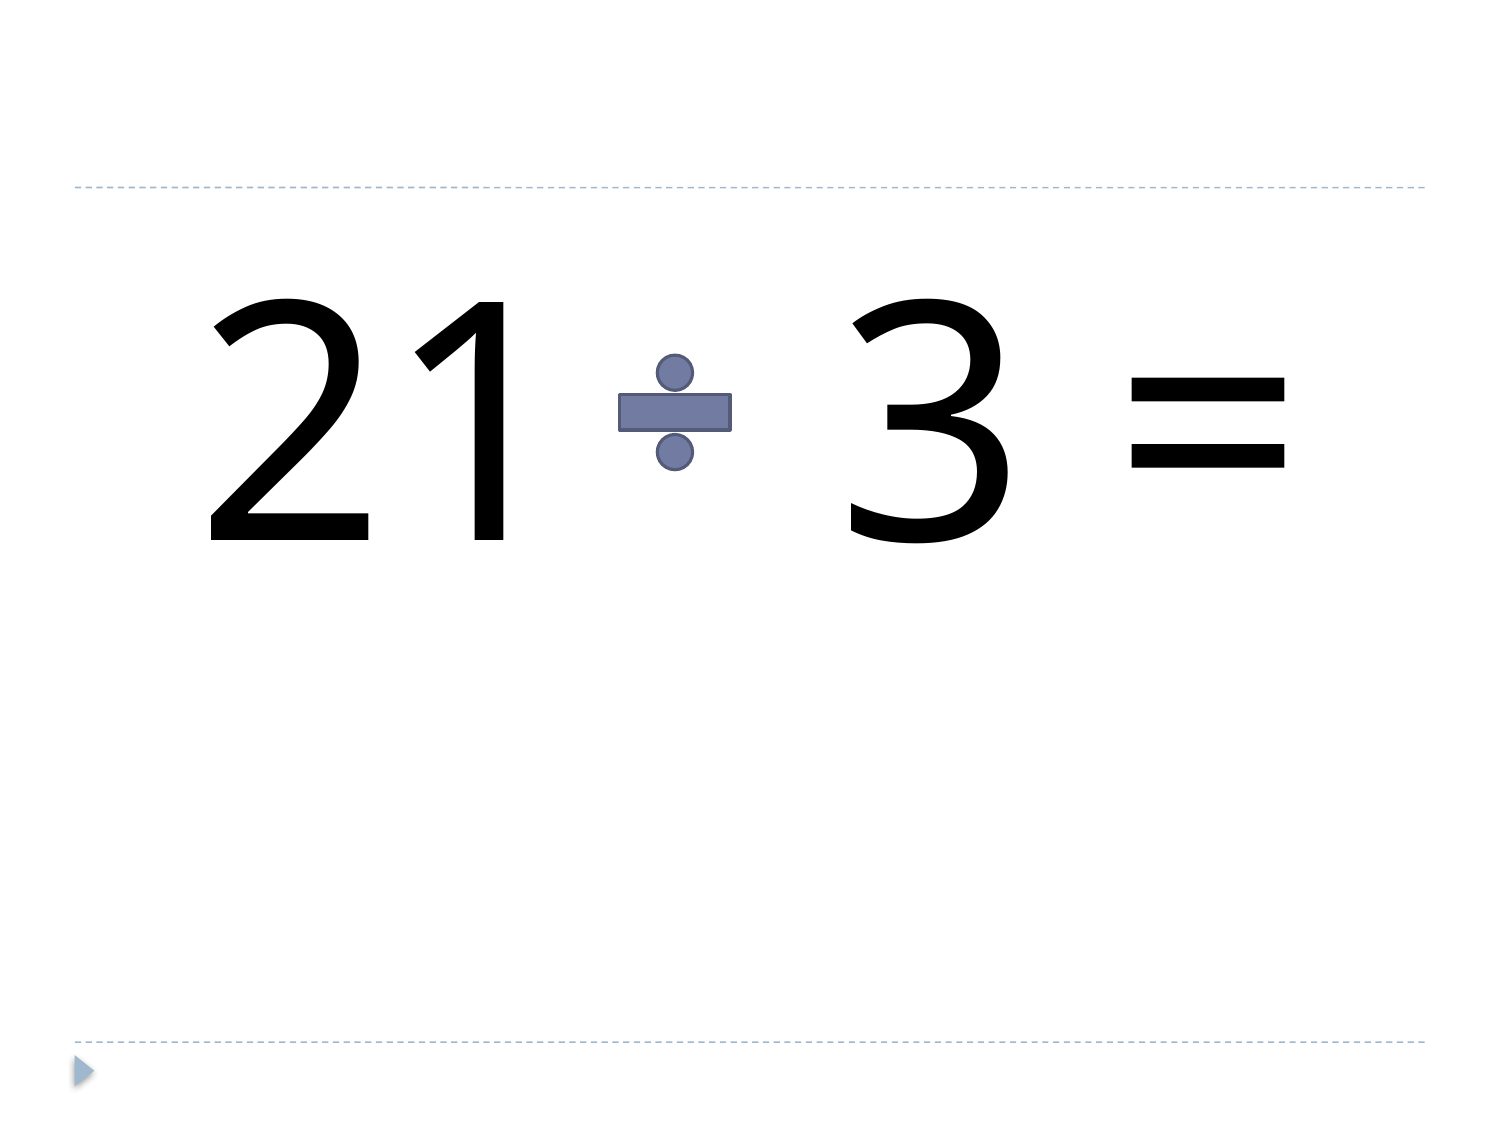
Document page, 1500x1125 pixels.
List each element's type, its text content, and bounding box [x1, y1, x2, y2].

text_box [618, 393, 732, 472]
list 21 3 = [75, 200, 1425, 1010]
text_box [655, 353, 695, 392]
